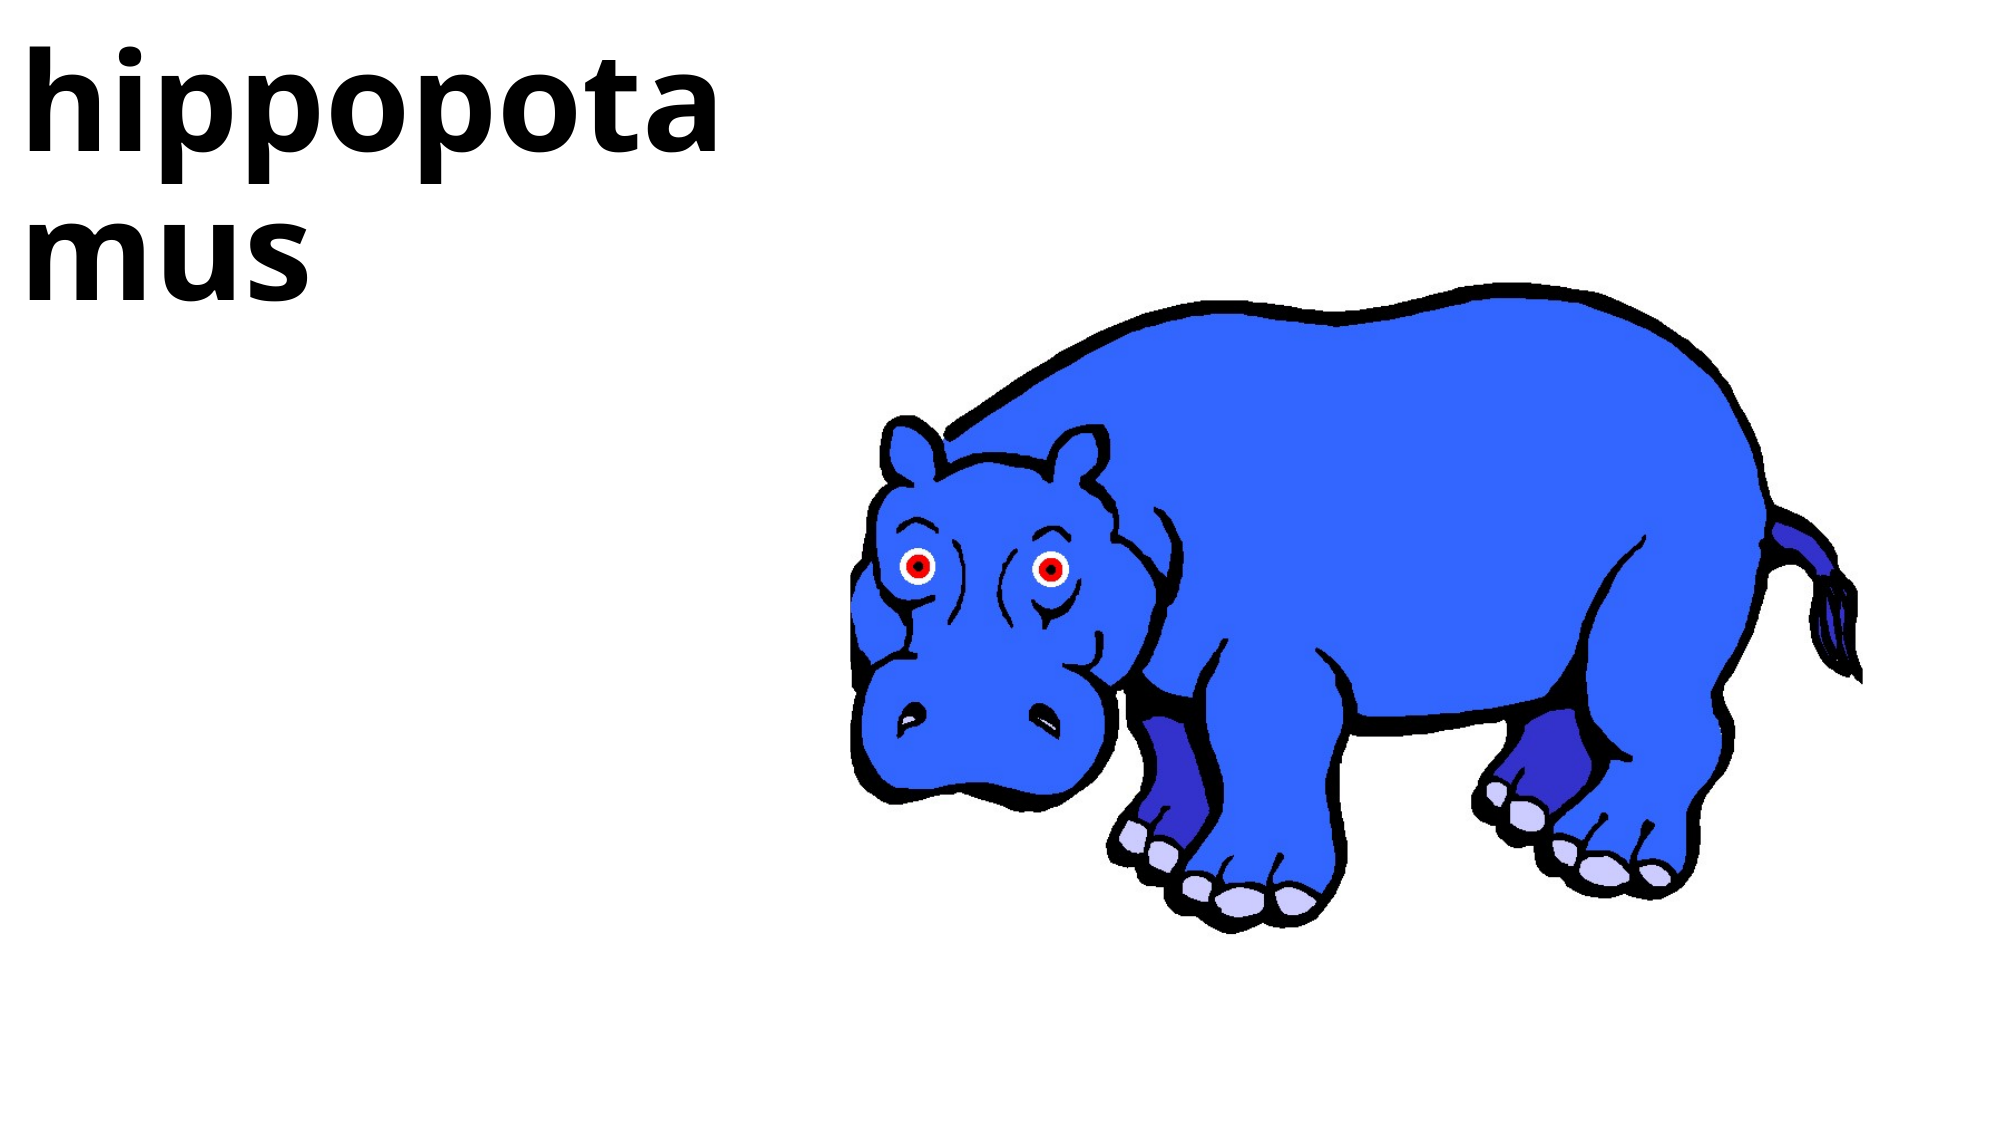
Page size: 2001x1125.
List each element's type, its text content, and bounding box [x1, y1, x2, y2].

picture [850, 161, 1863, 962]
title hippopotamus [4, 75, 821, 338]
